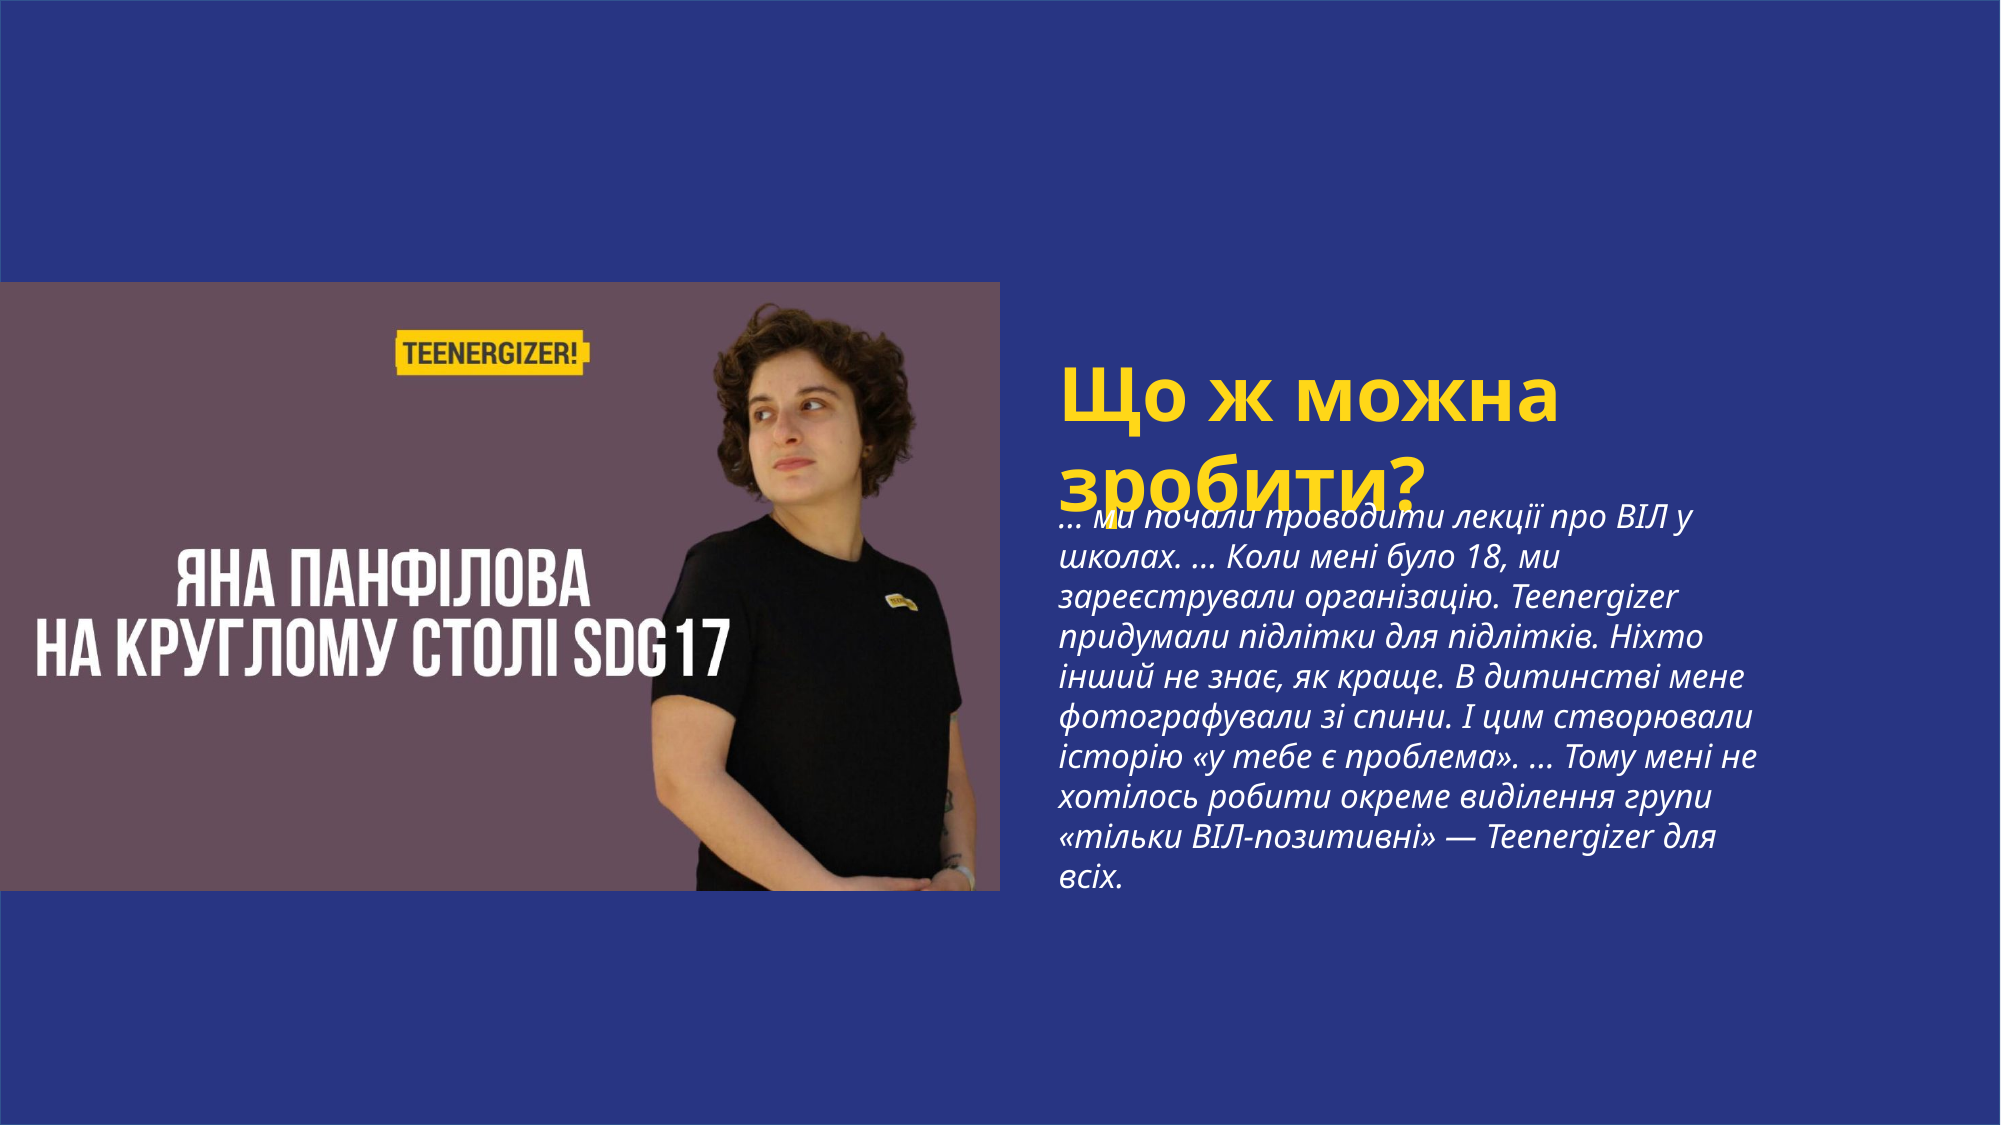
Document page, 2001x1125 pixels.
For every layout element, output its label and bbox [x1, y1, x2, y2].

text_box [1043, 338, 1804, 787]
picture [0, 0, 1001, 1125]
